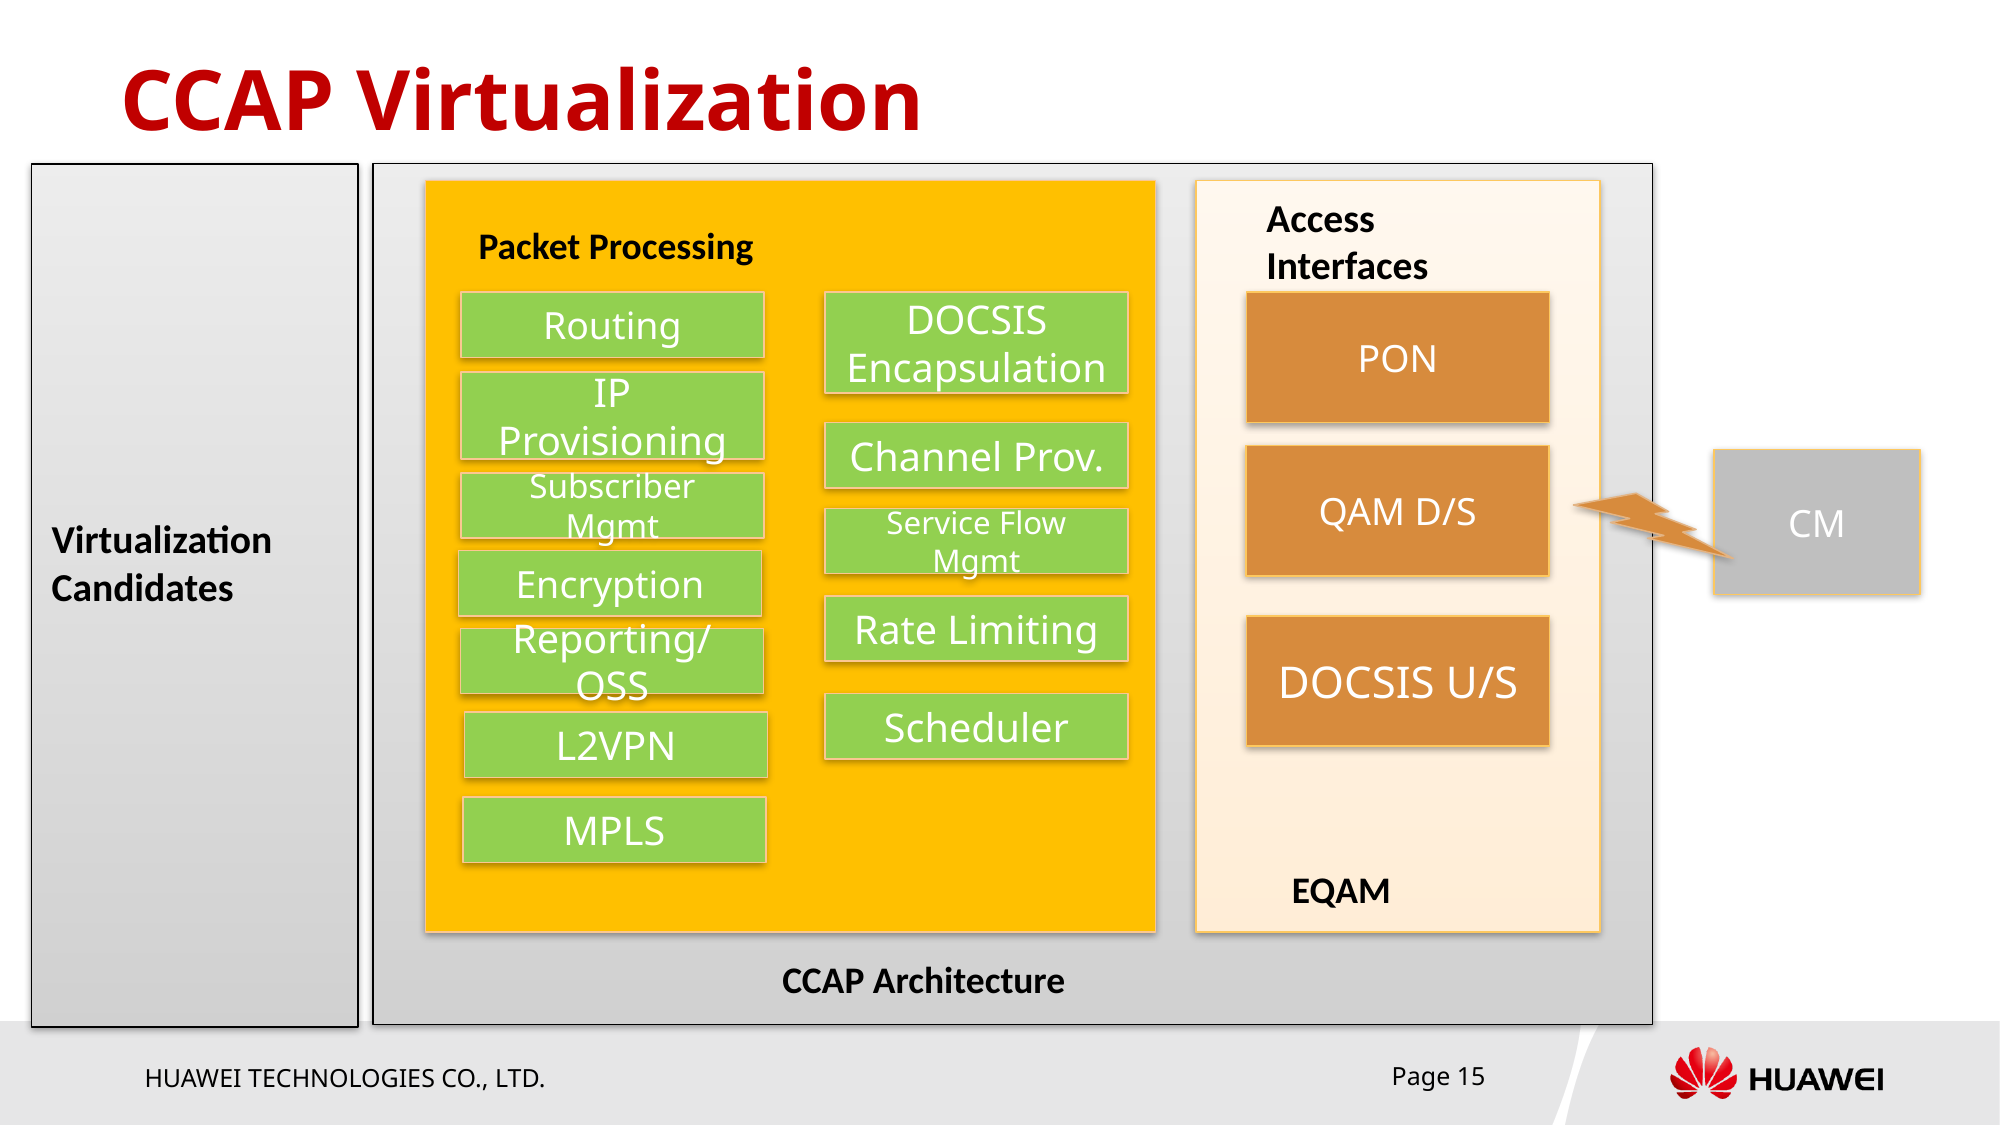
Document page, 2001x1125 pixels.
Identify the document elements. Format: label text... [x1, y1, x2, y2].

text_box [425, 180, 1156, 933]
title CCAP Virtualization [33, 28, 1968, 154]
picture [0, 1021, 2000, 1125]
text_box EQAM [1271, 856, 1550, 921]
text_box L2VPN [464, 711, 768, 778]
text_box CM [1713, 449, 1921, 595]
text_box CCAP Architecture [762, 946, 1285, 1012]
text_box DOCSIS U/S [1246, 615, 1550, 747]
text_box Rate Limiting [824, 595, 1129, 662]
text_box Channel Prov. [824, 422, 1129, 489]
text_box QAM D/S [1245, 445, 1550, 577]
text_box [1195, 180, 1601, 933]
text_box [31, 163, 359, 504]
text_box Virtualization Candidates [31, 504, 359, 620]
text_box Subscriber Mgmt [460, 472, 765, 539]
text_box DOCSIS Encapsulation [824, 291, 1129, 394]
text_box Access Interfaces [1246, 183, 1524, 298]
text_box Encryption [458, 550, 762, 617]
text_box Service Flow Mgmt [824, 508, 1129, 574]
text_box Scheduler [824, 693, 1129, 760]
text_box Packet Processing [458, 212, 1156, 277]
text_box MPLS [462, 796, 767, 863]
text_box [372, 163, 1653, 1025]
text_box PON [1246, 291, 1550, 423]
text_box Routing [460, 291, 765, 358]
text_box [31, 620, 359, 1028]
text_box Reporting/OSS [460, 628, 764, 694]
text_box IP Provisioning [460, 371, 765, 460]
text_box [1572, 492, 1735, 560]
